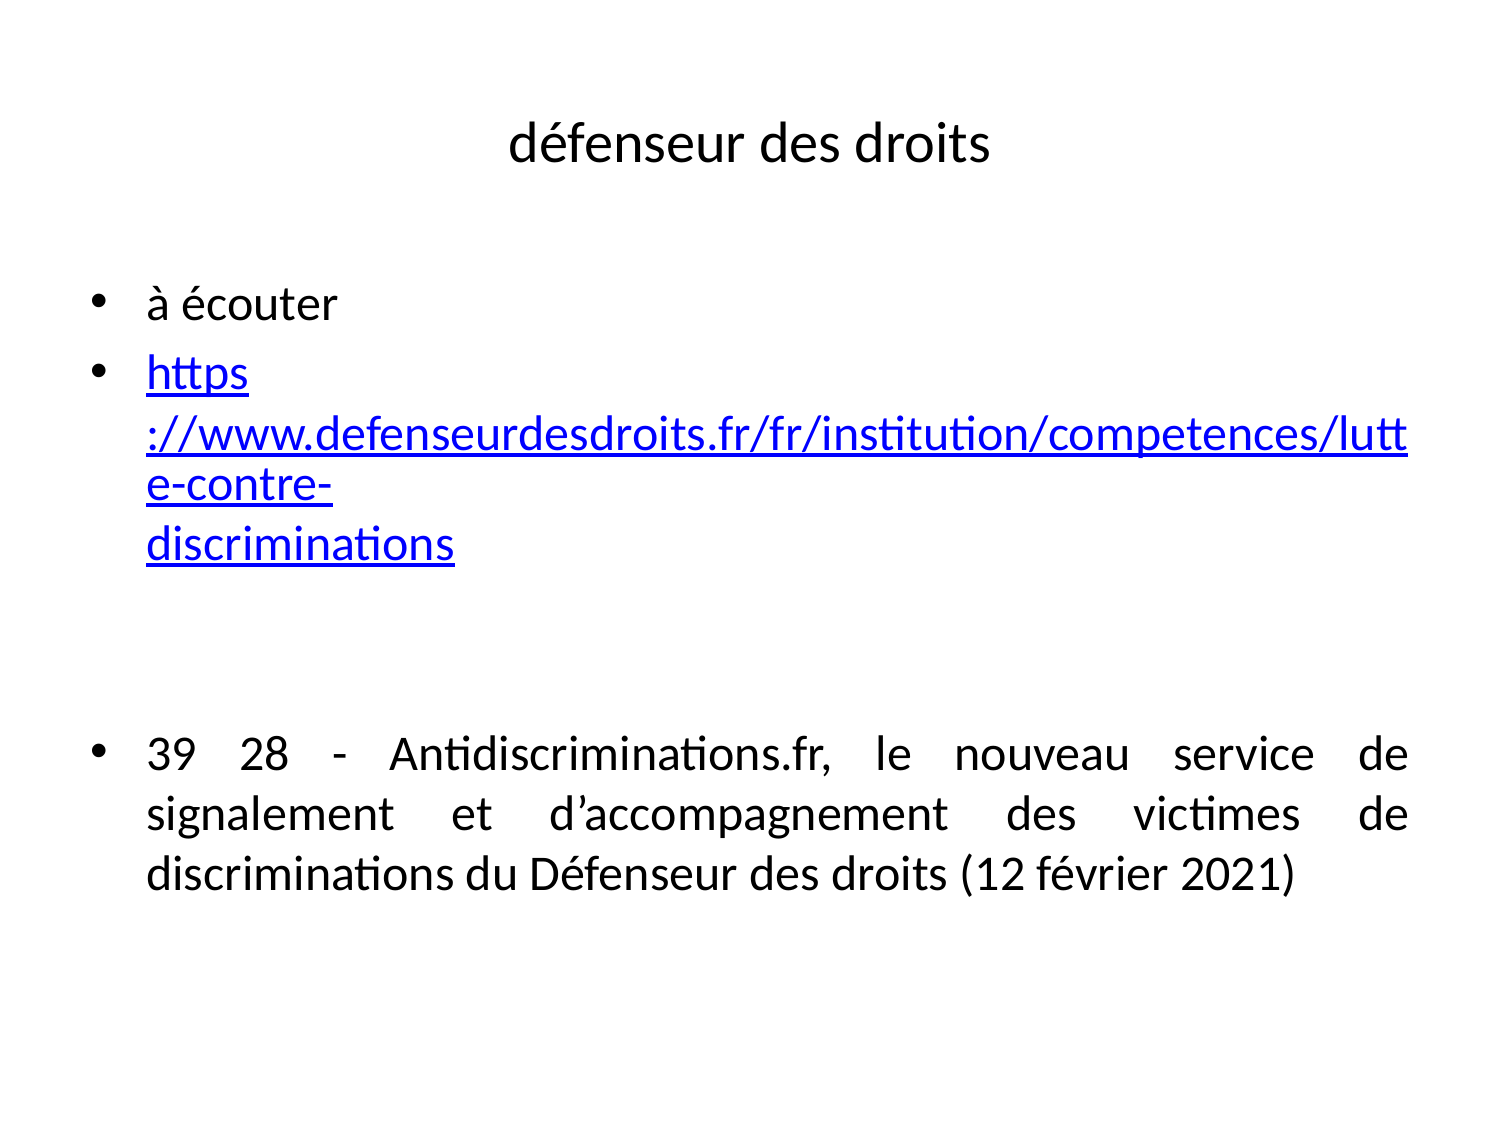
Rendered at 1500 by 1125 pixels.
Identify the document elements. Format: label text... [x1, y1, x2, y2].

list à écouter https://www.defenseurdesdroits.fr/fr/institution/competences/lutte-contre-discriminations 39 28 - Antidiscriminations.fr, le nouveau service de signalement et d’accompagnement des victimes de discriminations du Défenseur des droits (12 février 2021) [75, 262, 1425, 1005]
title défenseur des droits [75, 45, 1425, 233]
